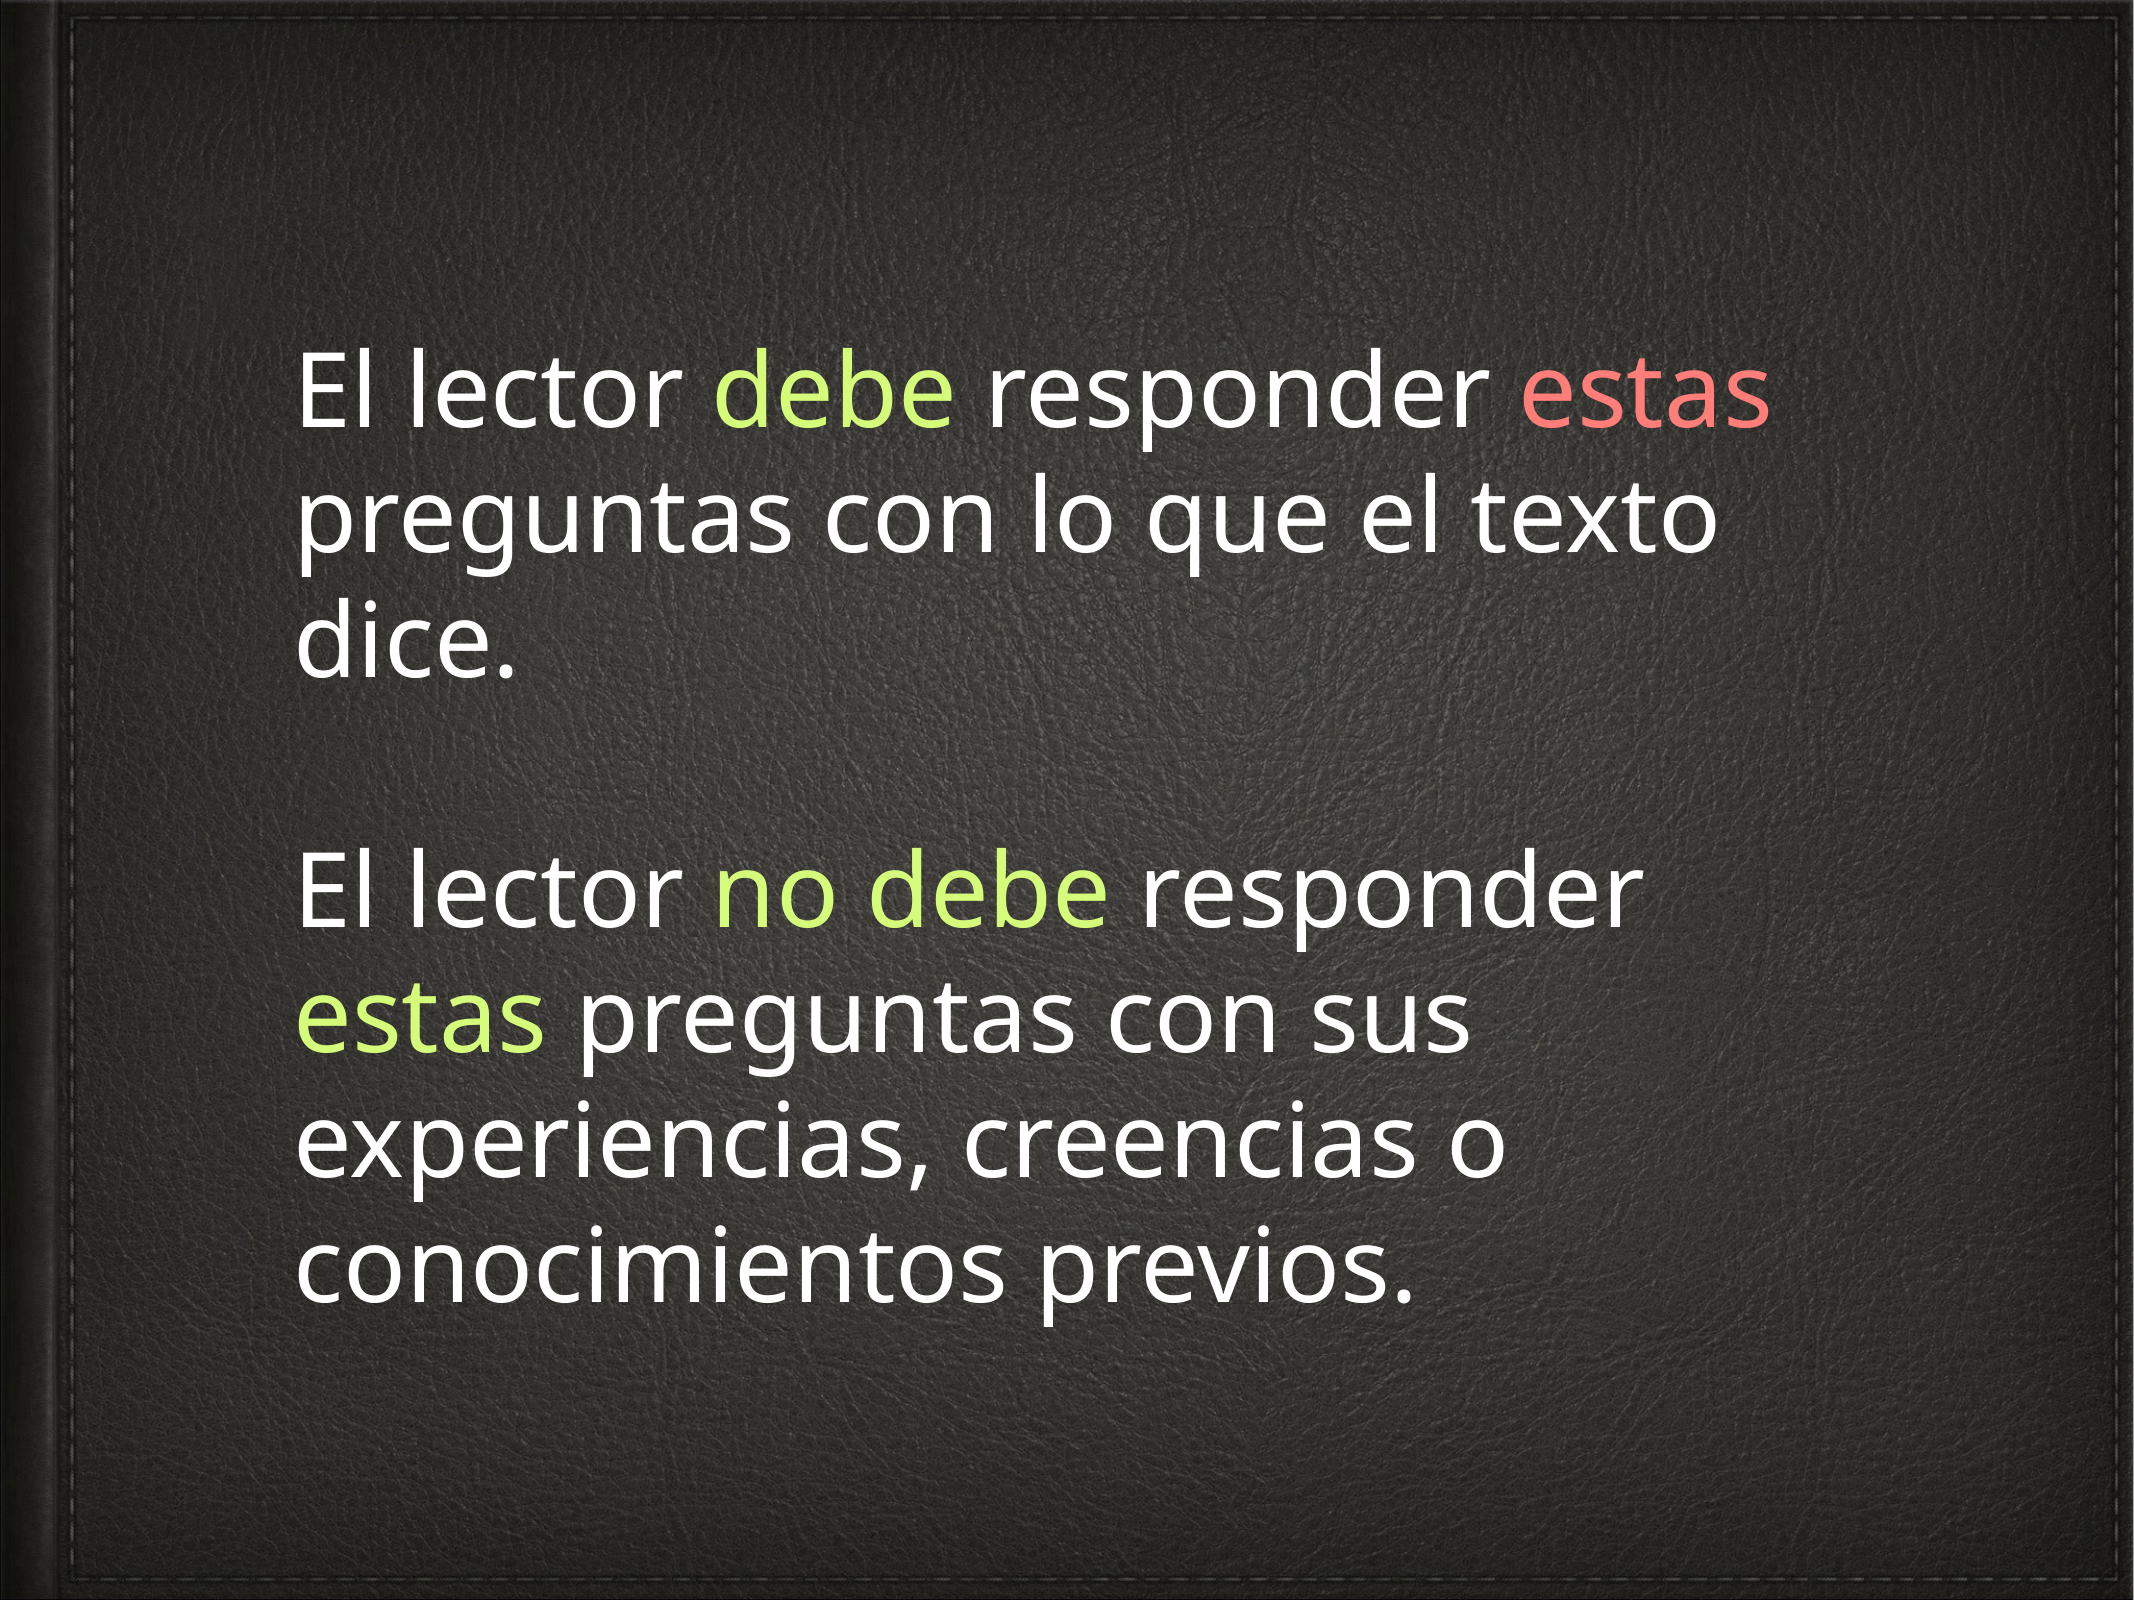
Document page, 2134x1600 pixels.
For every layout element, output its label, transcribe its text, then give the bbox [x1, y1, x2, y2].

text_box El lector debe responder estas preguntas con lo que el texto dice. El lector no debe responder estas preguntas con sus experiencias, creencias o conocimientos previos. [285, 314, 1906, 1394]
picture [0, 0, 2134, 1600]
